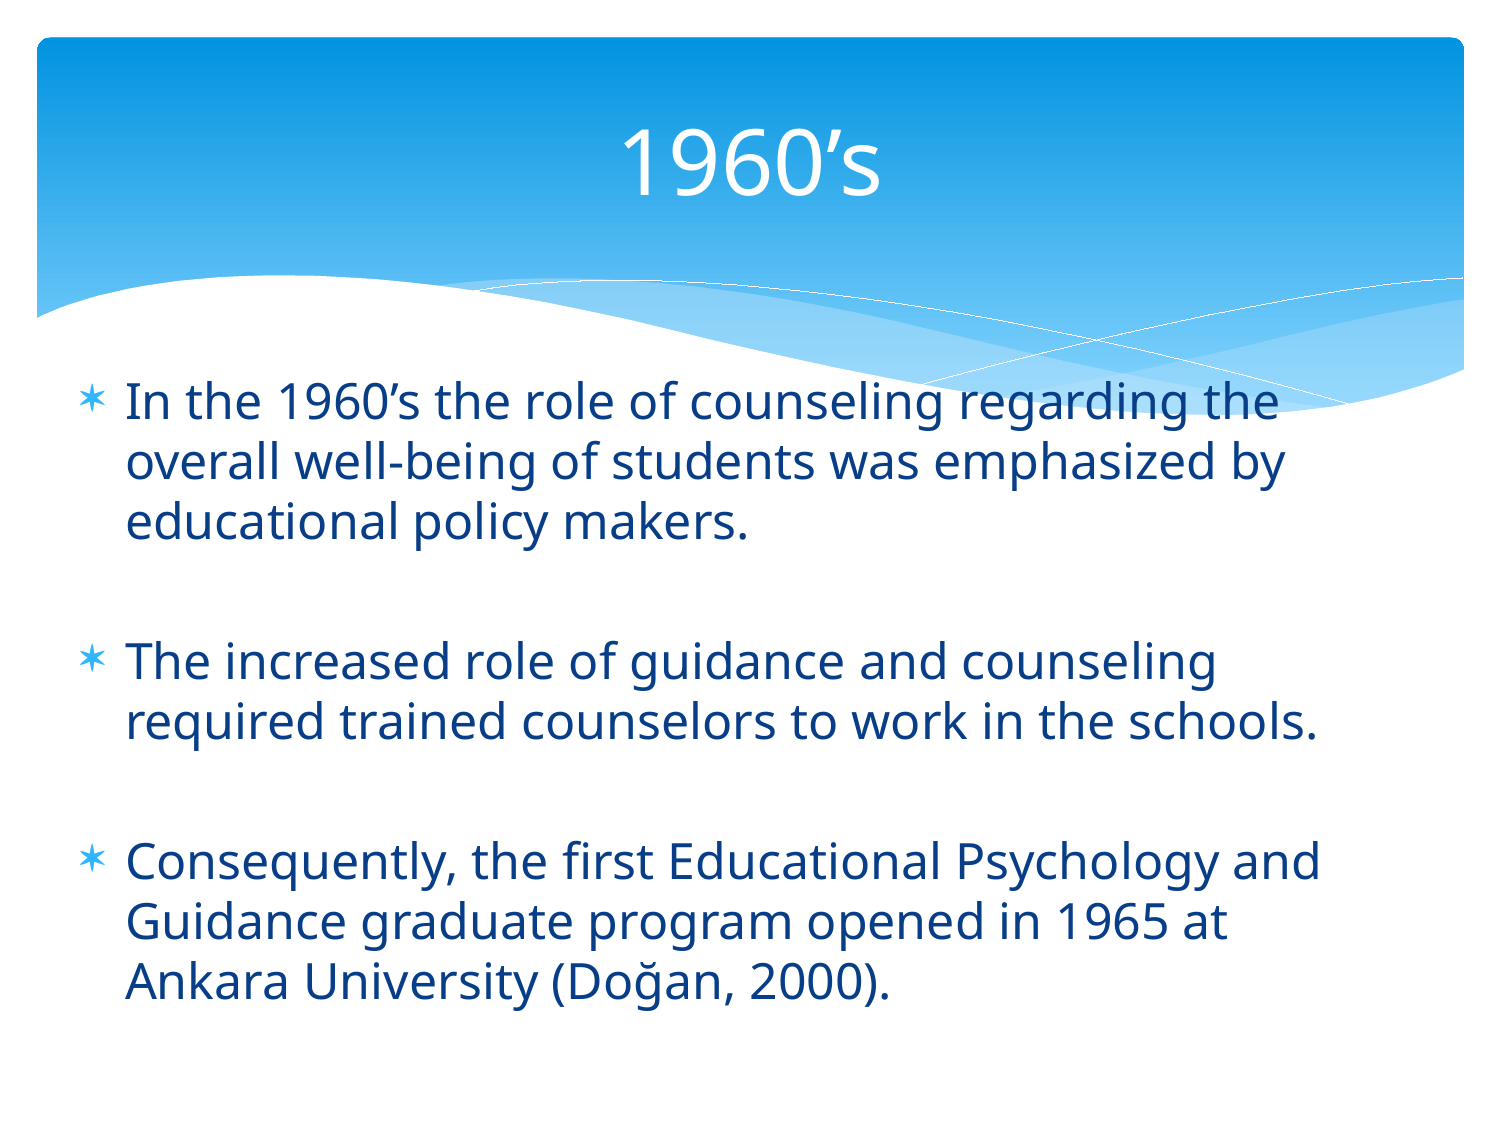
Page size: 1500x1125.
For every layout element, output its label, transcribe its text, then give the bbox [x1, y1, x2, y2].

title 1960’s [75, 55, 1425, 261]
list In the 1960’s the role of counseling regarding the overall well-being of students was emphasized by educational policy makers. The increased role of guidance and counseling required trained counselors to work in the schools. Consequently, the first Educational Psychology and Guidance graduate program opened in 1965 at Ankara University (Doğan, 2000). [64, 361, 1376, 1094]
